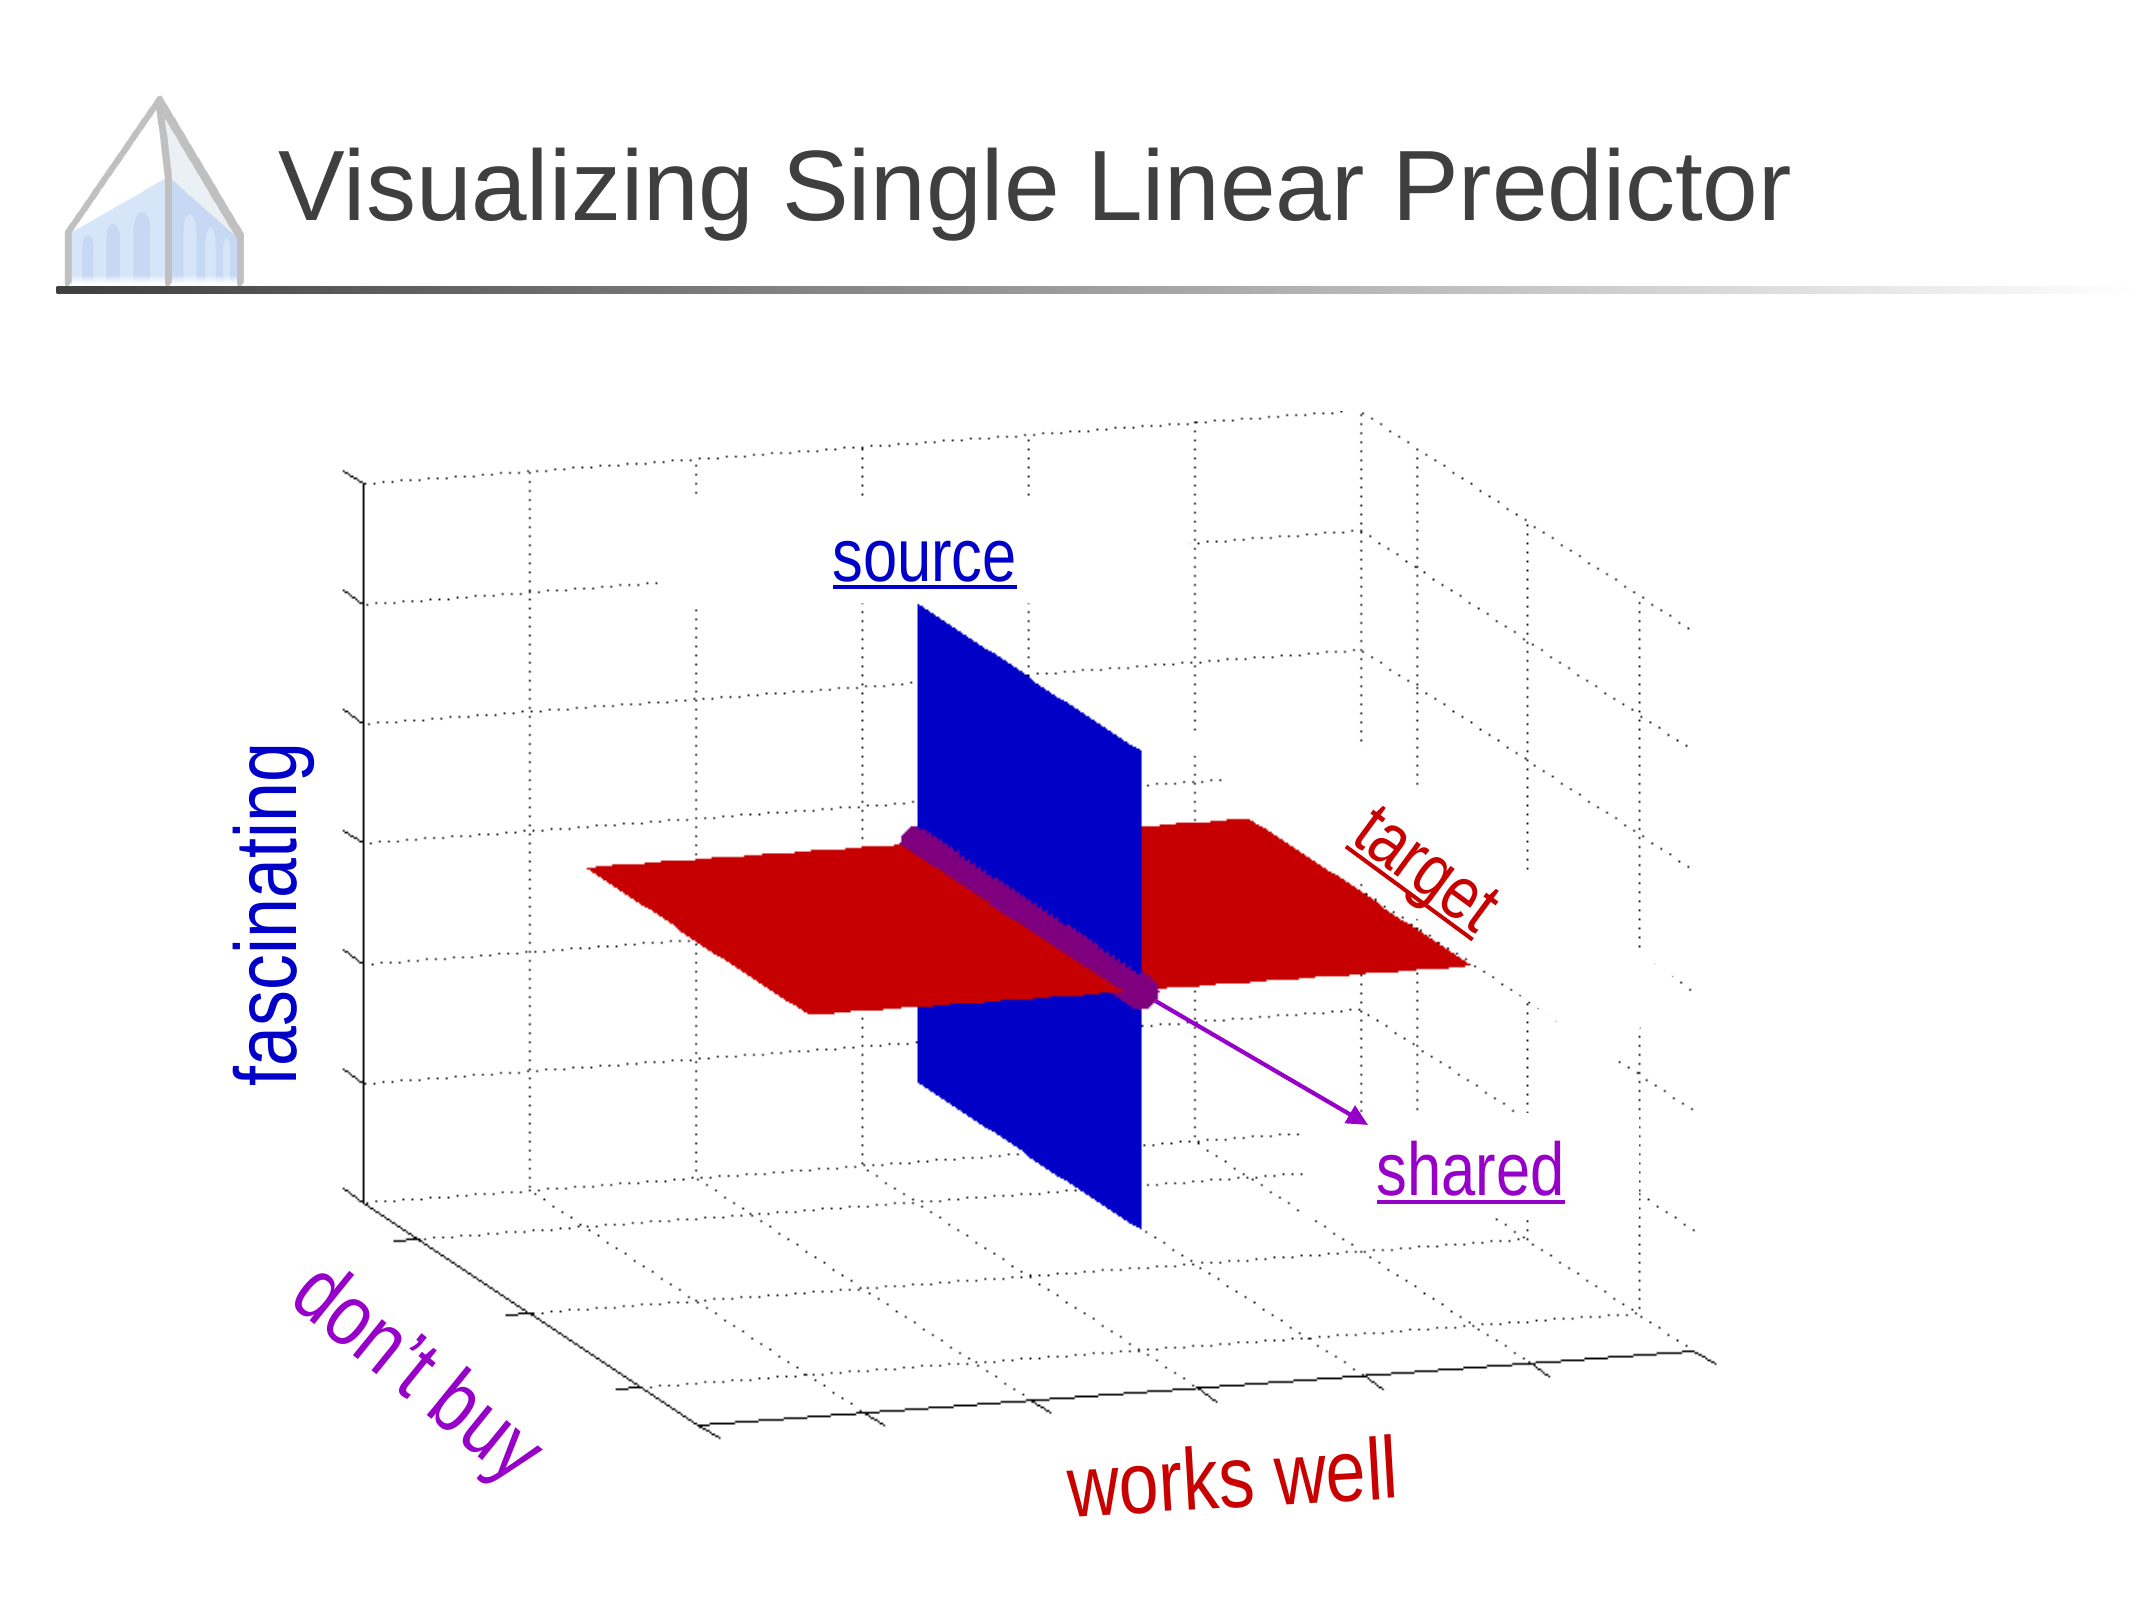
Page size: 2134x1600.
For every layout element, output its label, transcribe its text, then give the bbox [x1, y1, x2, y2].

text_box don’t buy [440, 1459, 639, 1558]
picture [336, 410, 1725, 1453]
title Visualizing Single Linear Predictor [257, 73, 2095, 288]
text_box works well [1050, 1459, 1445, 1543]
text_box fascinating [201, 711, 321, 1102]
text_box don’t buy [62, 94, 246, 286]
text_box don’t buy [260, 1225, 331, 1370]
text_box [1154, 1000, 1368, 1125]
